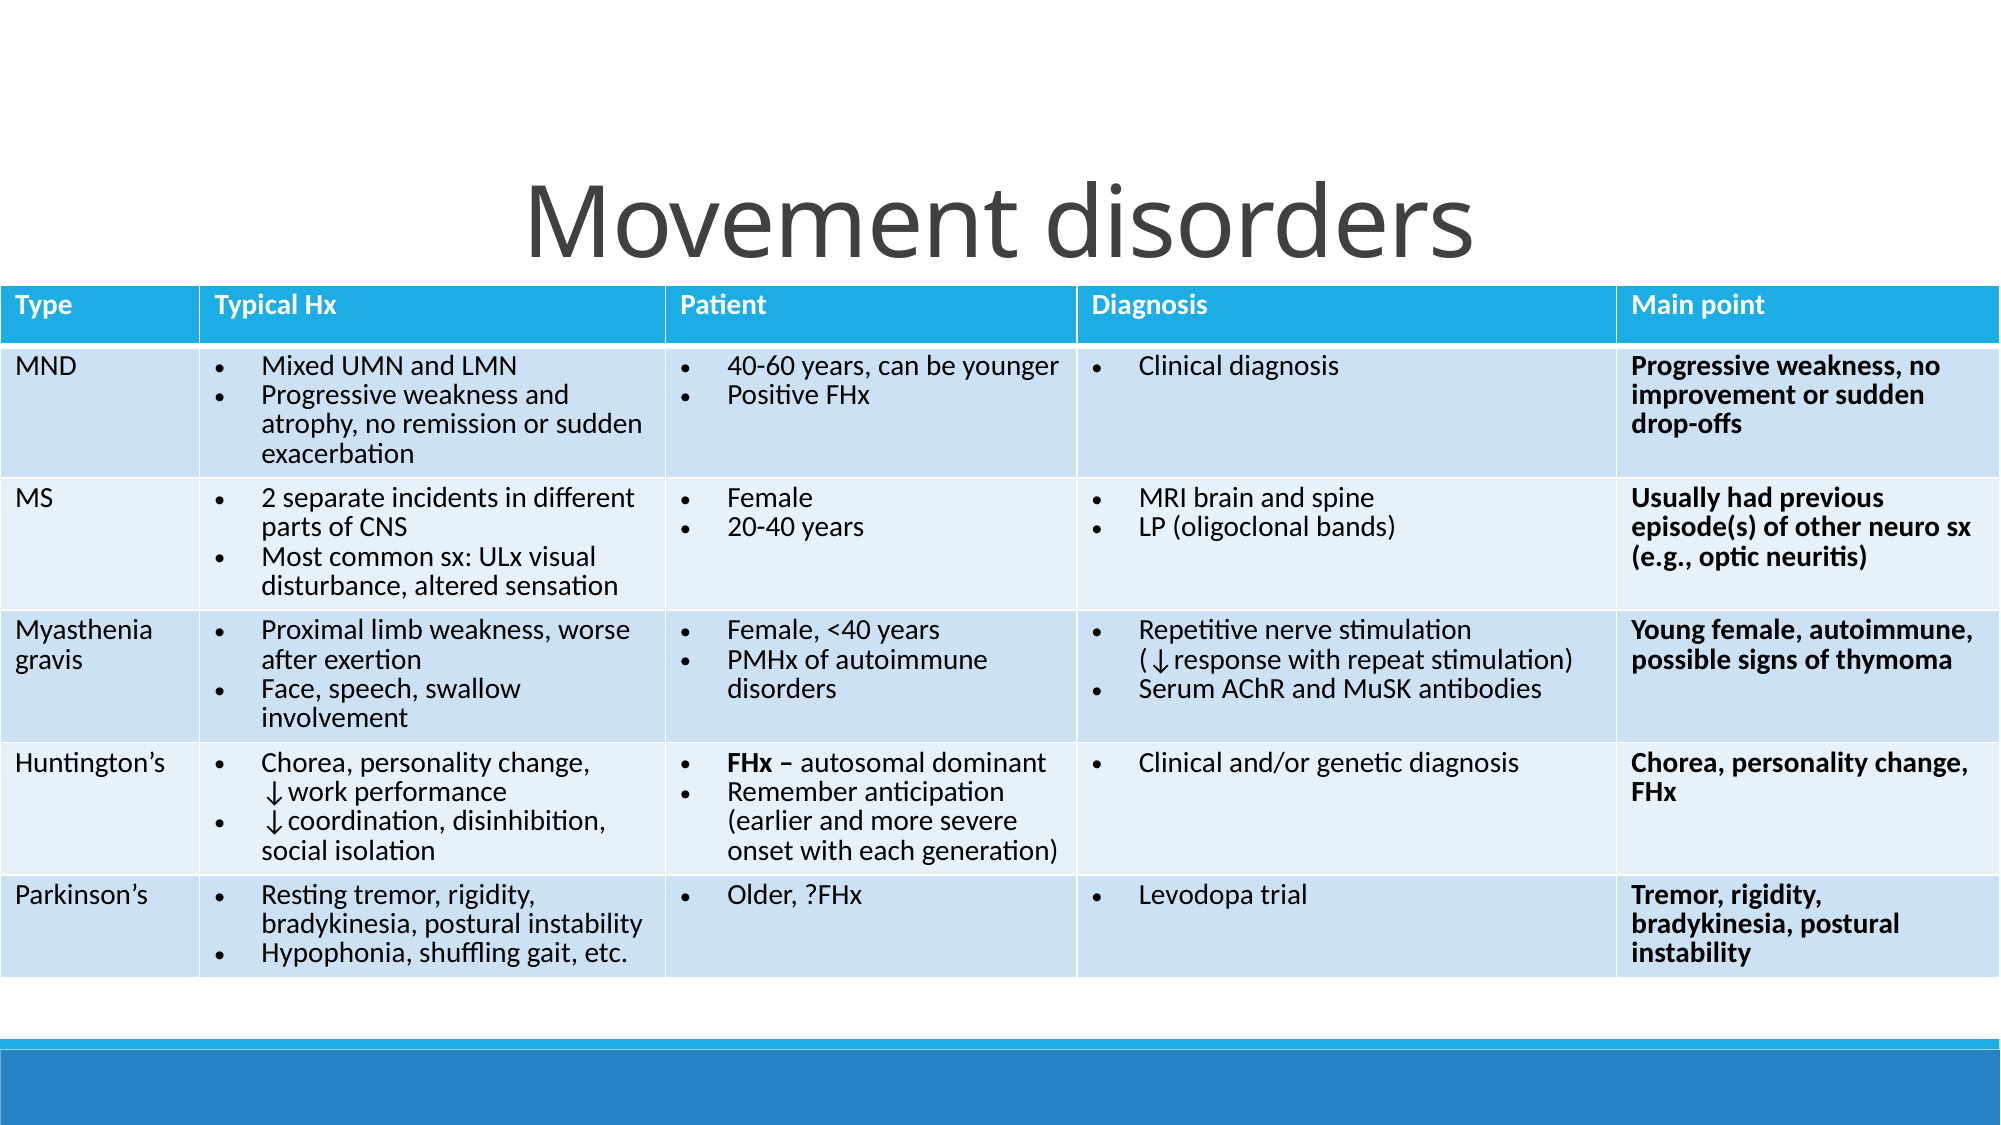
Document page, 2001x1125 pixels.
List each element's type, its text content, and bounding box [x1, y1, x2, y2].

table_cell Female, <40 years PMHx of autoimmune disorders [666, 611, 1076, 742]
table_header Patient [666, 286, 1076, 343]
table_cell FHx – autosomal dominant Remember anticipation (earlier and more severe onset with each generation) [666, 743, 1076, 874]
table_cell Female 20-40 years [666, 479, 1076, 609]
table_cell MND [1, 349, 199, 477]
table_cell Mixed UMN and LMN Progressive weakness and atrophy, no remission or sudden exacerbation [200, 349, 665, 477]
table_cell Levodopa trial [1078, 876, 1616, 977]
table_cell MRI brain and spine LP (oligoclonal bands) [1078, 479, 1616, 609]
table_cell MS [1, 479, 199, 609]
table_header Typical Hx [200, 286, 665, 343]
table_cell Tremor, rigidity, bradykinesia, postural instability [1617, 876, 1999, 977]
table_header Diagnosis [1078, 286, 1616, 343]
table_cell Repetitive nerve stimulation (↓response with repeat stimulation) Serum AChR and MuSK antibodies [1078, 611, 1616, 742]
table_cell Progressive weakness, no improvement or sudden drop-offs [1617, 349, 1999, 477]
table_cell Chorea, personality change, ↓work performance ↓coordination, disinhibition, social isolation [200, 743, 665, 874]
table_cell Chorea, personality change, FHx [1617, 743, 1999, 874]
table_header Type [1, 286, 199, 343]
table_cell Resting tremor, rigidity, bradykinesia, postural instability Hypophonia, shuffling gait, etc. [200, 876, 665, 977]
table_cell 2 separate incidents in different parts of CNS Most common sx: ULx visual disturbance, altered sensation [200, 479, 665, 609]
table_cell Clinical diagnosis [1078, 349, 1616, 477]
table_cell 40-60 years, can be younger Positive FHx [666, 349, 1076, 477]
table_cell Young female, autoimmune, possible signs of thymoma [1617, 611, 1999, 742]
table_cell Clinical and/or genetic diagnosis [1078, 743, 1616, 874]
title Movement disorders [267, 47, 1733, 284]
table_cell Usually had previous episode(s) of other neuro sx (e.g., optic neuritis) [1617, 479, 1999, 609]
table_cell Proximal limb weakness, worse after exertion Face, speech, swallow involvement [200, 611, 665, 742]
table_cell Myasthenia gravis [1, 611, 199, 742]
table_header Main point [1617, 286, 1999, 343]
table_cell Older, ?FHx [666, 876, 1076, 977]
table_cell Parkinson’s [1, 876, 199, 977]
table_cell Huntington’s [1, 743, 199, 874]
